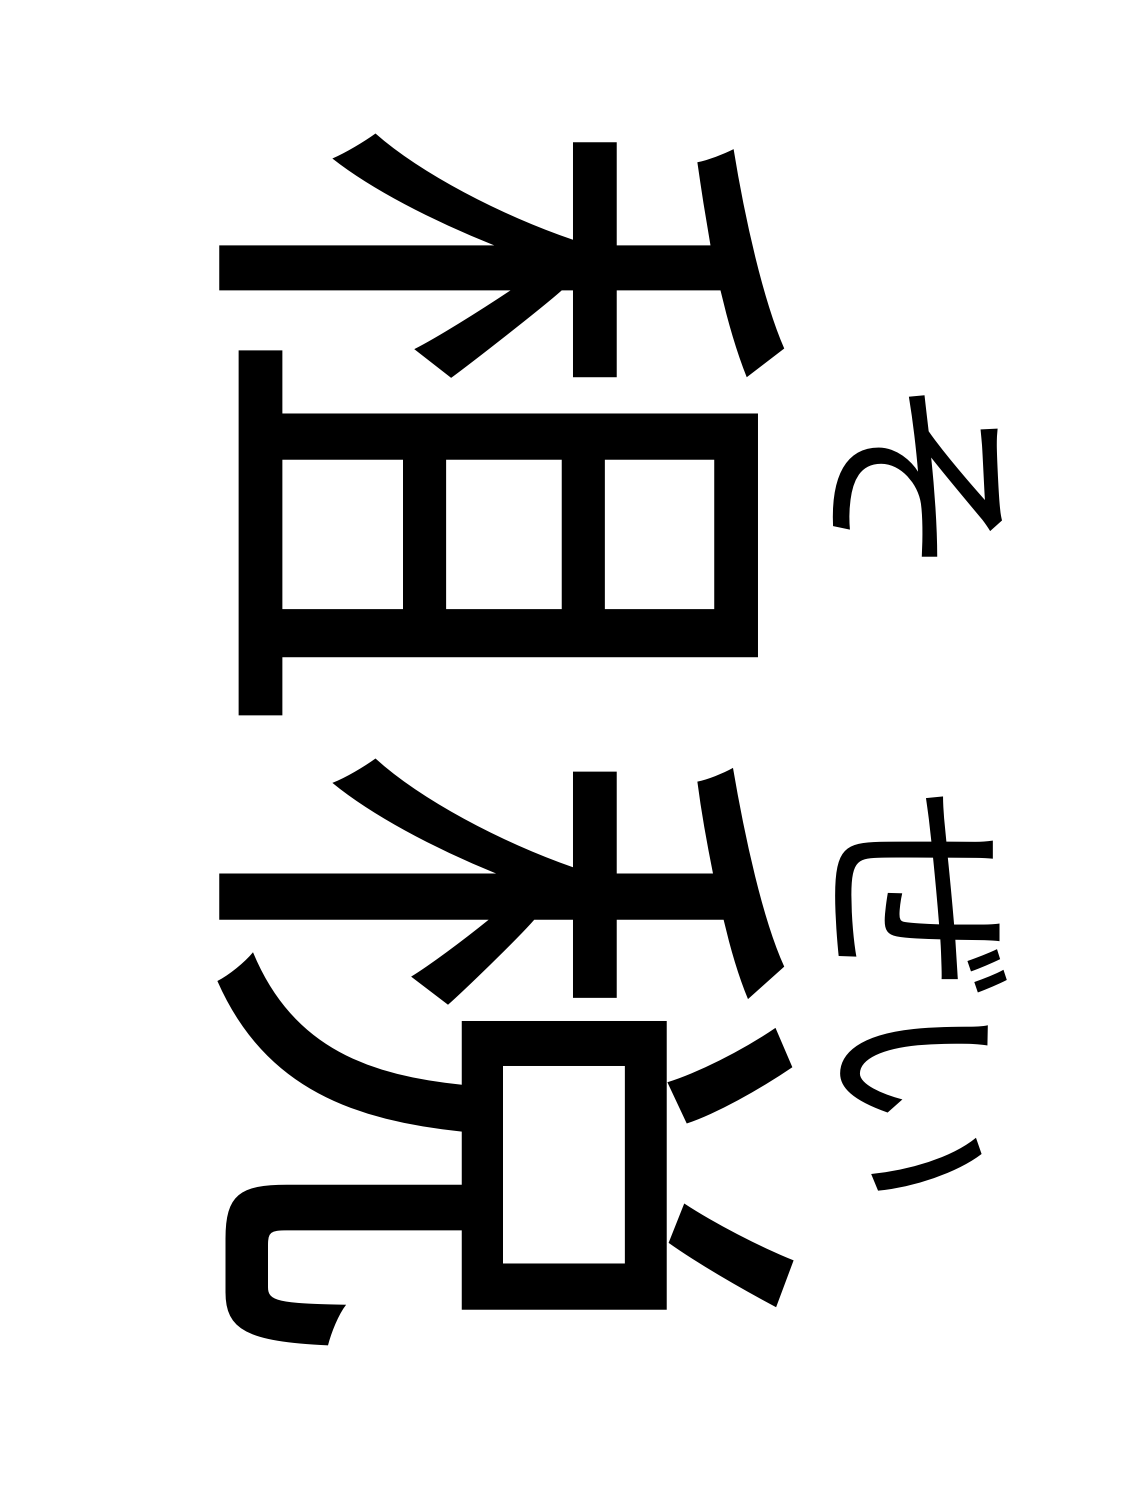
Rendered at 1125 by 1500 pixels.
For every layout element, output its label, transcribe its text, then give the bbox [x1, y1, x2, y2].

text_box 租税 [135, 116, 894, 1384]
text_box そ ぜい [775, 360, 1058, 1341]
